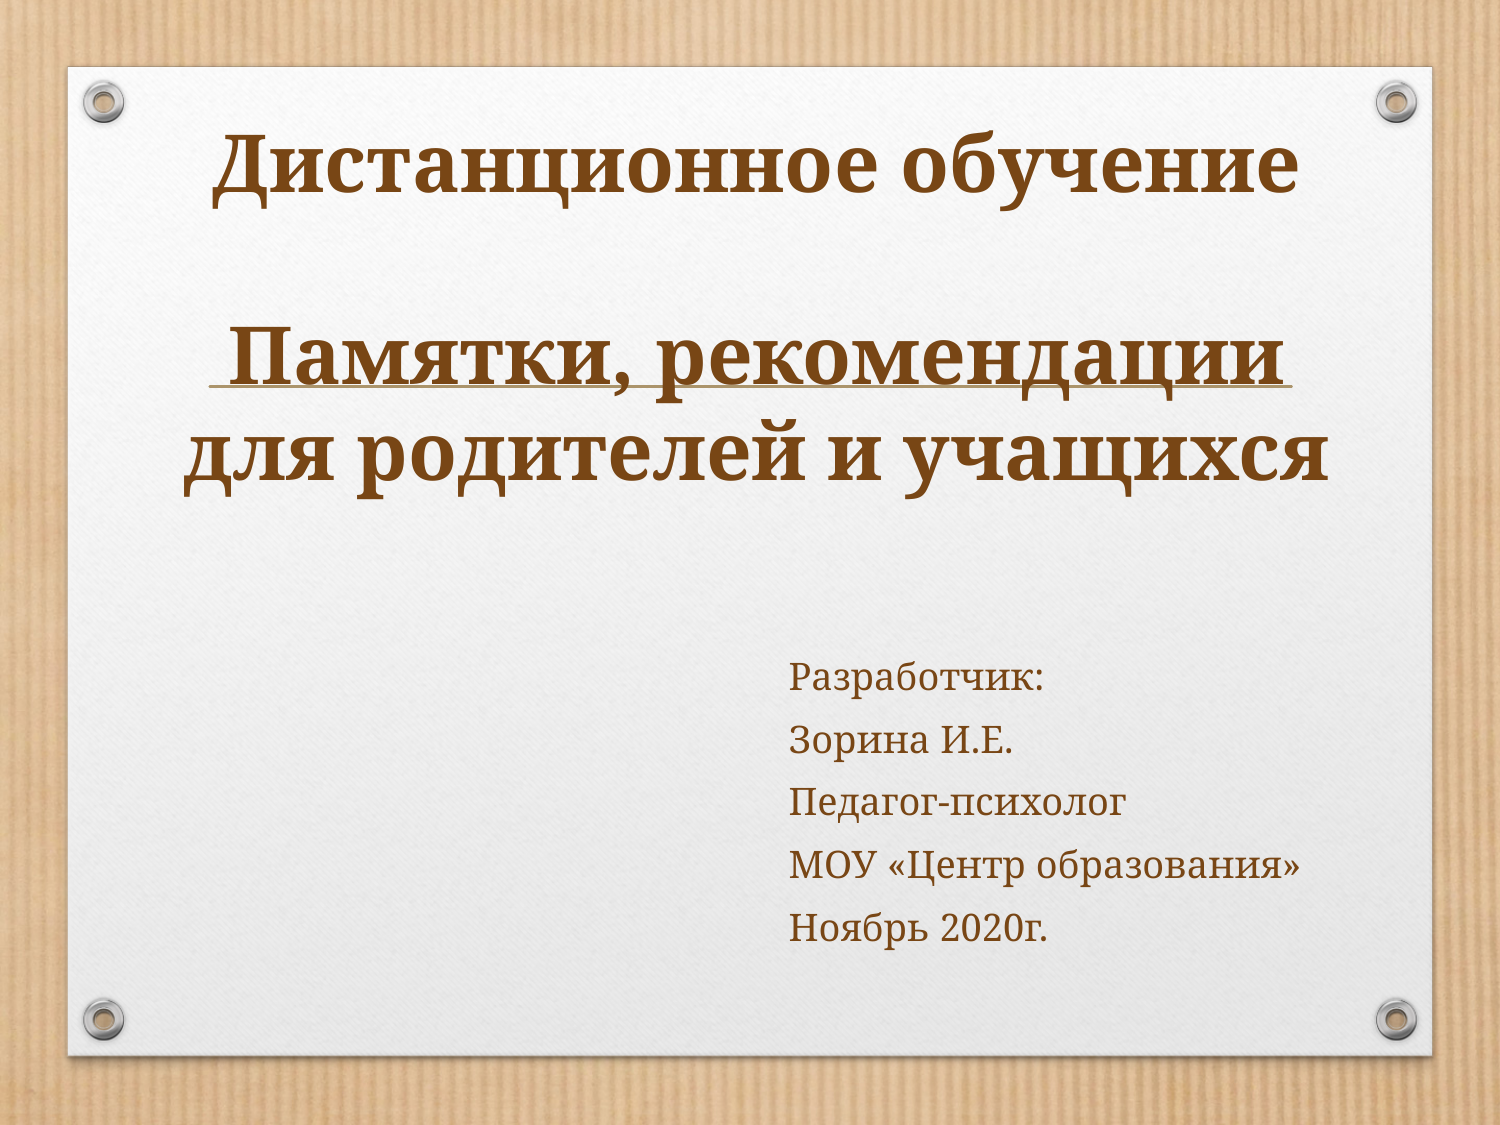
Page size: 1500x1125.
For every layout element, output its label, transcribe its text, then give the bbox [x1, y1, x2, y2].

title Дистанционное обучение Памятки, рекомендации для родителей и учащихся [82, 105, 1432, 504]
picture [0, 0, 1500, 1125]
list Разработчик: Зорина И.Е. Педагог-психолог МОУ «Центр образования» Ноябрь 2020г. [773, 645, 1404, 957]
